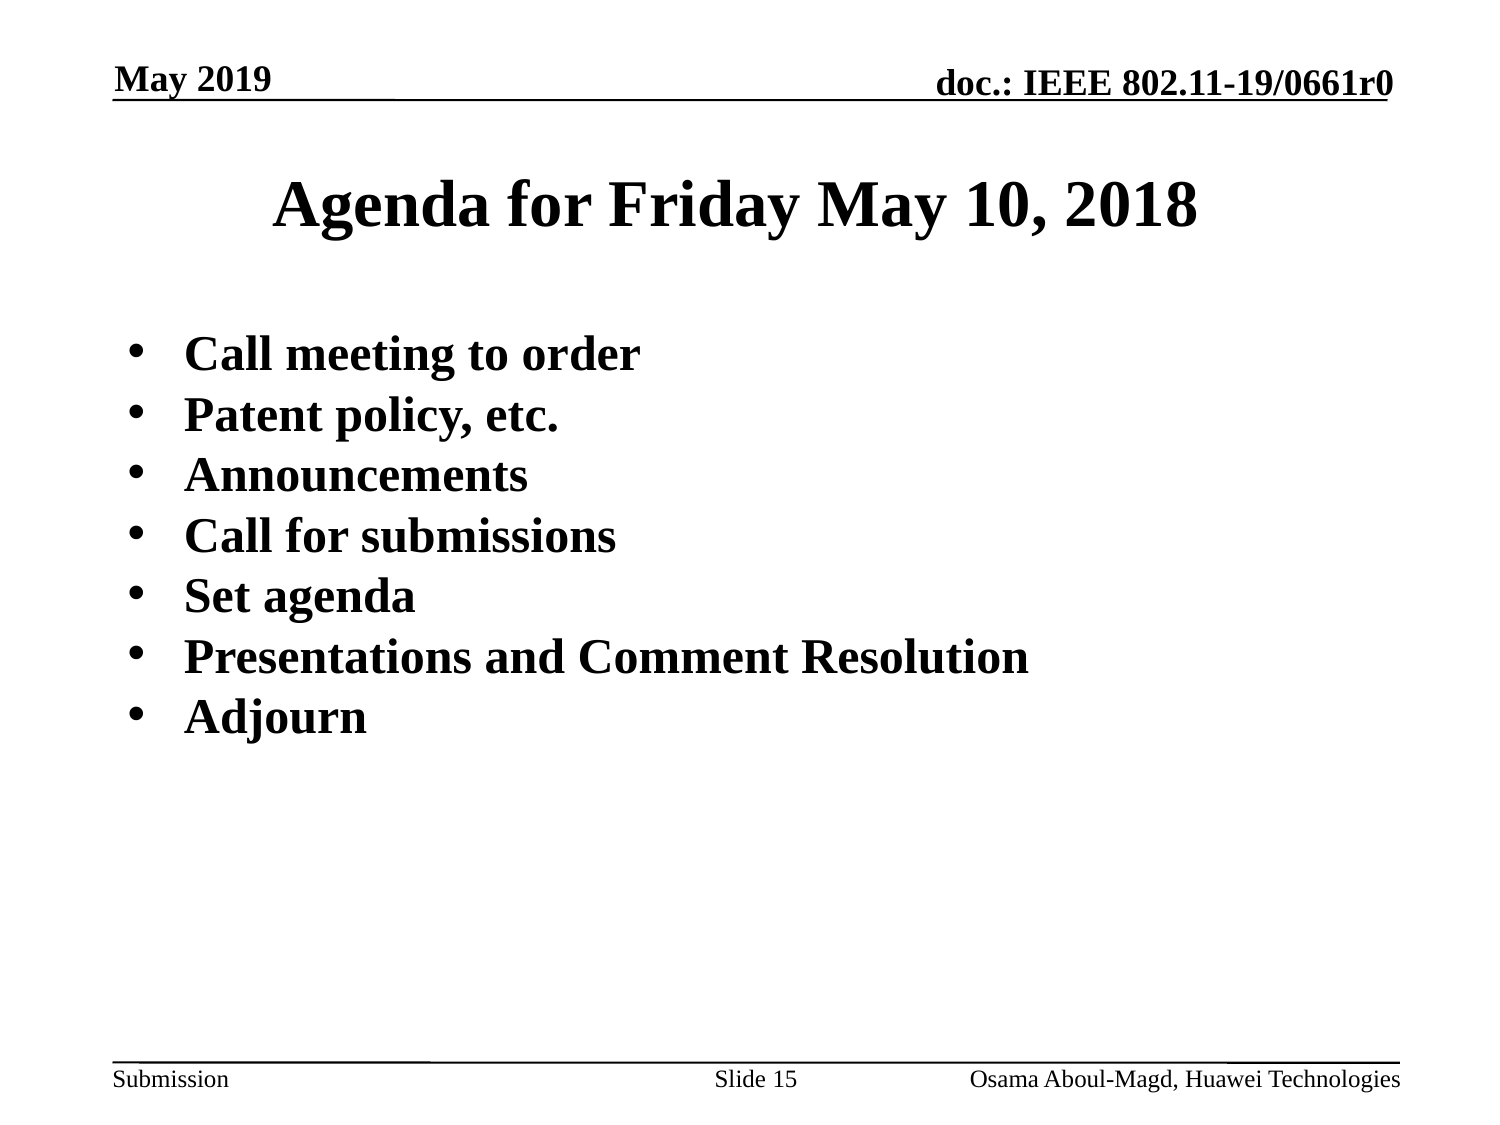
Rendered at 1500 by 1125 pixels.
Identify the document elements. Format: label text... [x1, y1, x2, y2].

slide_number Slide 15 [712, 1061, 800, 1123]
footer Osama Aboul-Magd, Huawei Technologies [878, 1061, 1402, 1093]
title Agenda for Friday May 10, 2018 [87, 112, 1402, 288]
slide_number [114, 54, 423, 100]
list Call meeting to order Patent policy, etc. Announcements Call for submissions Set agenda Presentations and Comment Resolution Adjourn [112, 324, 1388, 1000]
